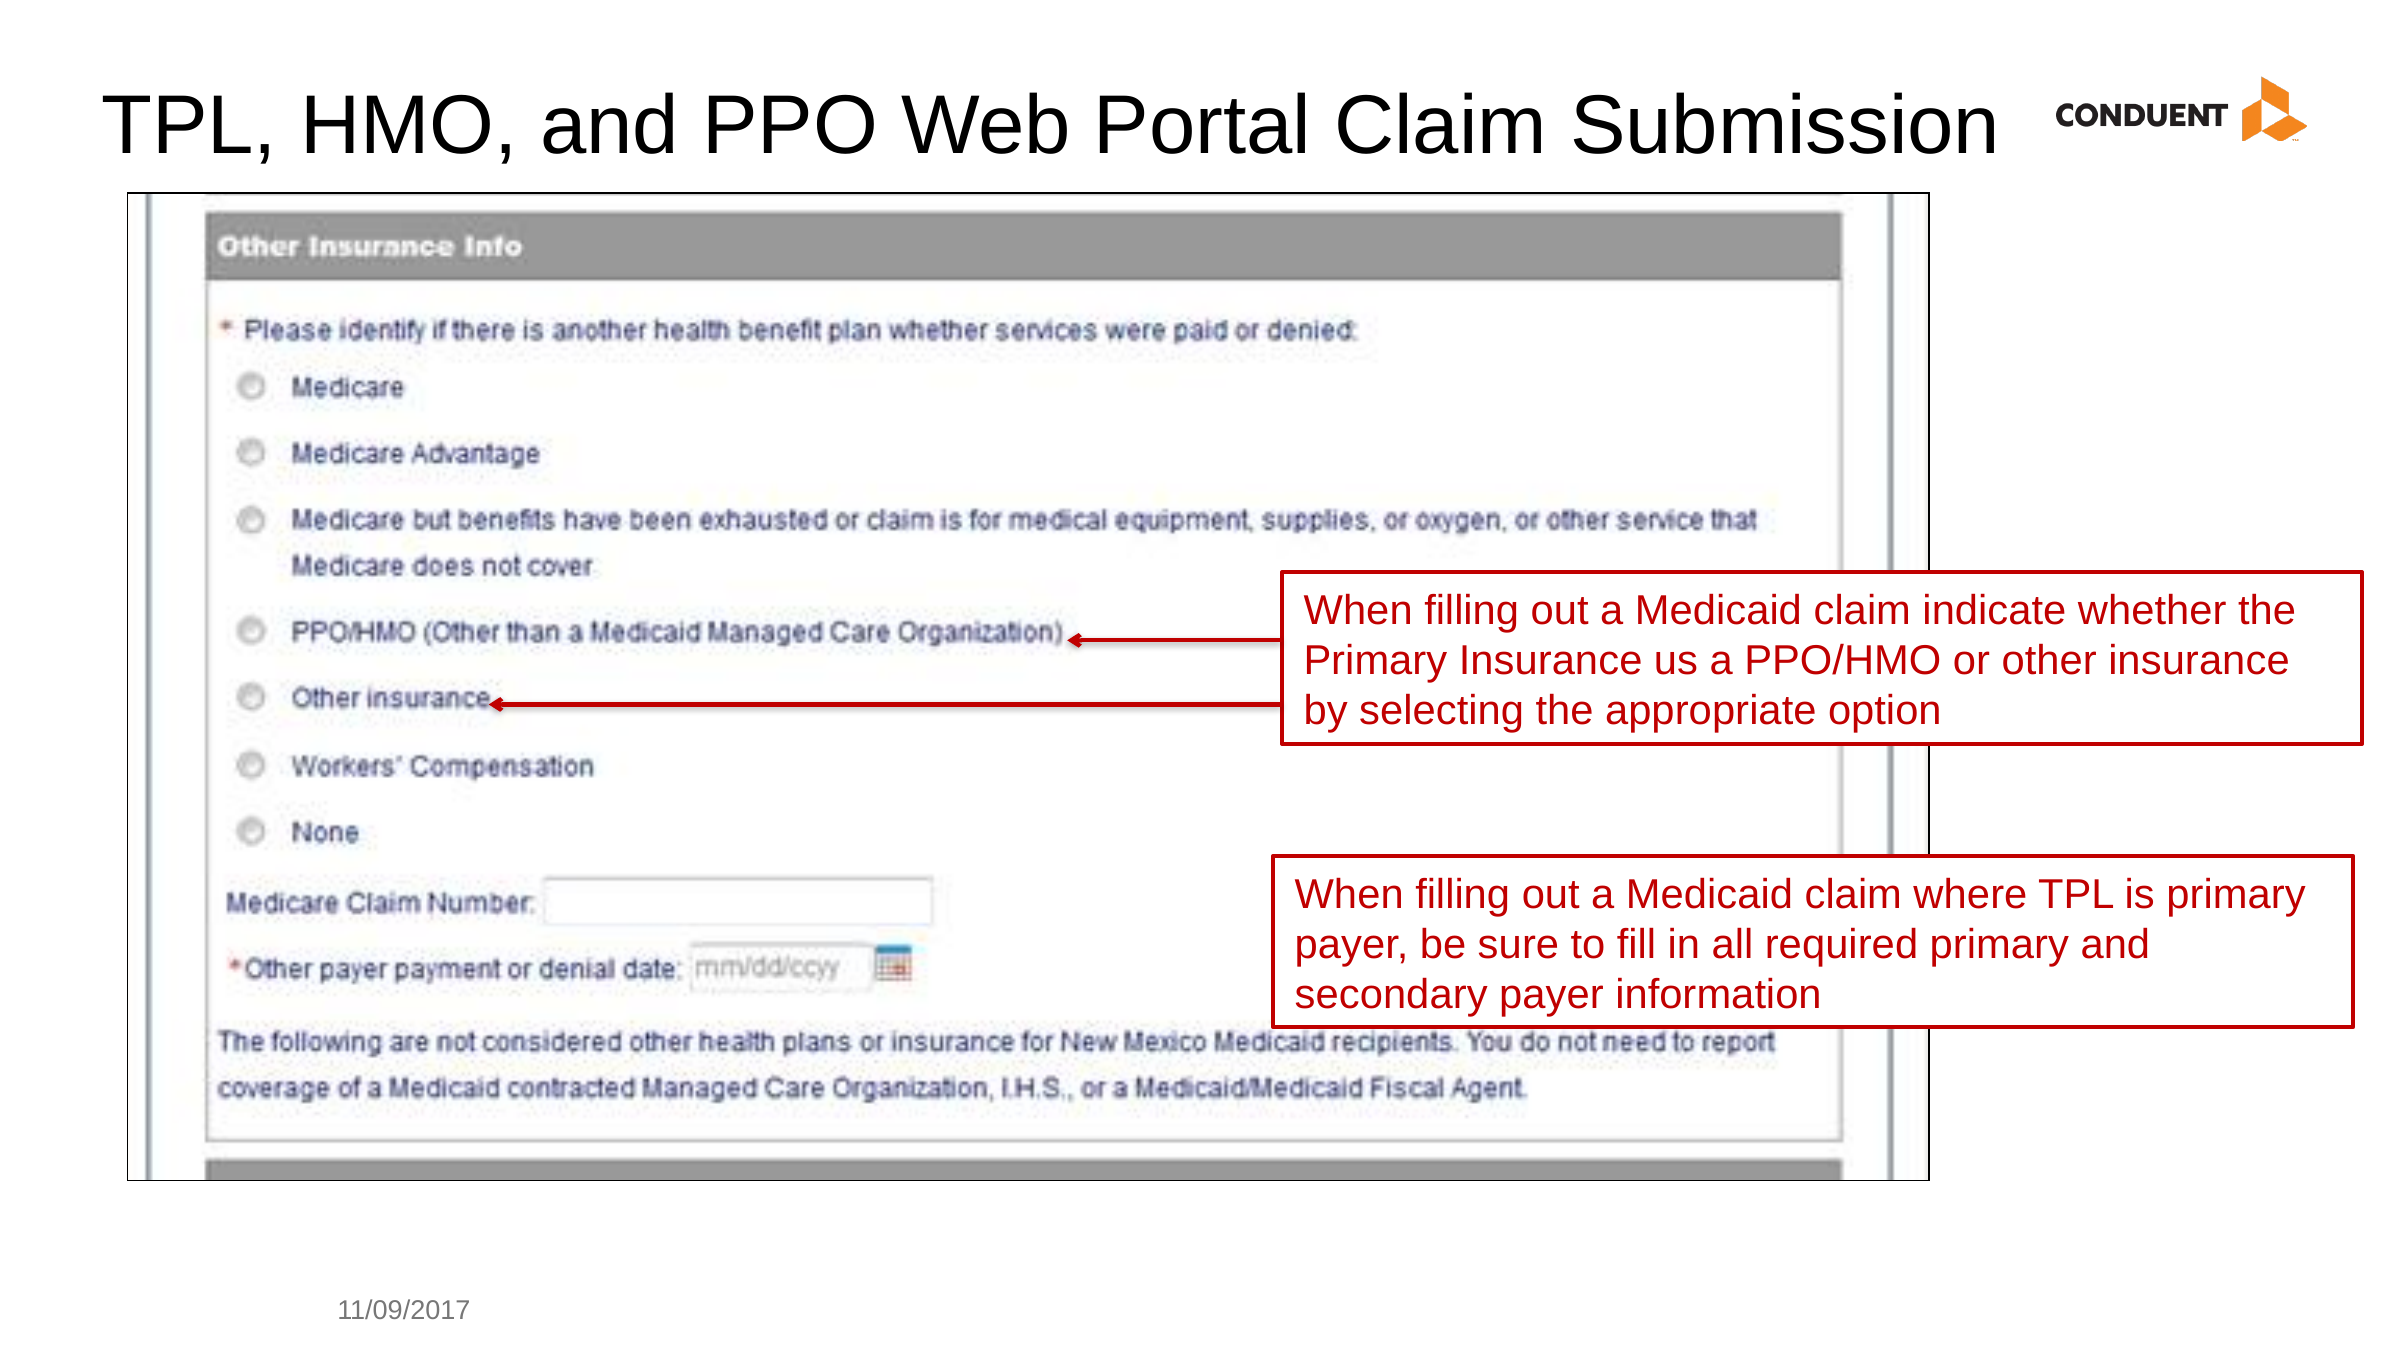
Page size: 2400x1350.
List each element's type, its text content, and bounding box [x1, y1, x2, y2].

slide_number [315, 1272, 844, 1345]
text_box When filling out a Medicaid claim indicate whether the Primary Insurance us a PPO/HMO or other insurance by selecting the appropriate option [1933, 570, 2364, 746]
title TPL, HMO, and PPO Web Portal Claim Submission [80, 59, 2167, 285]
picture [127, 193, 1929, 1180]
text_box When filling out a Medicaid claim where TPL is primary payer, be sure to fill in all required primary and secondary payer information [1933, 854, 2355, 1029]
